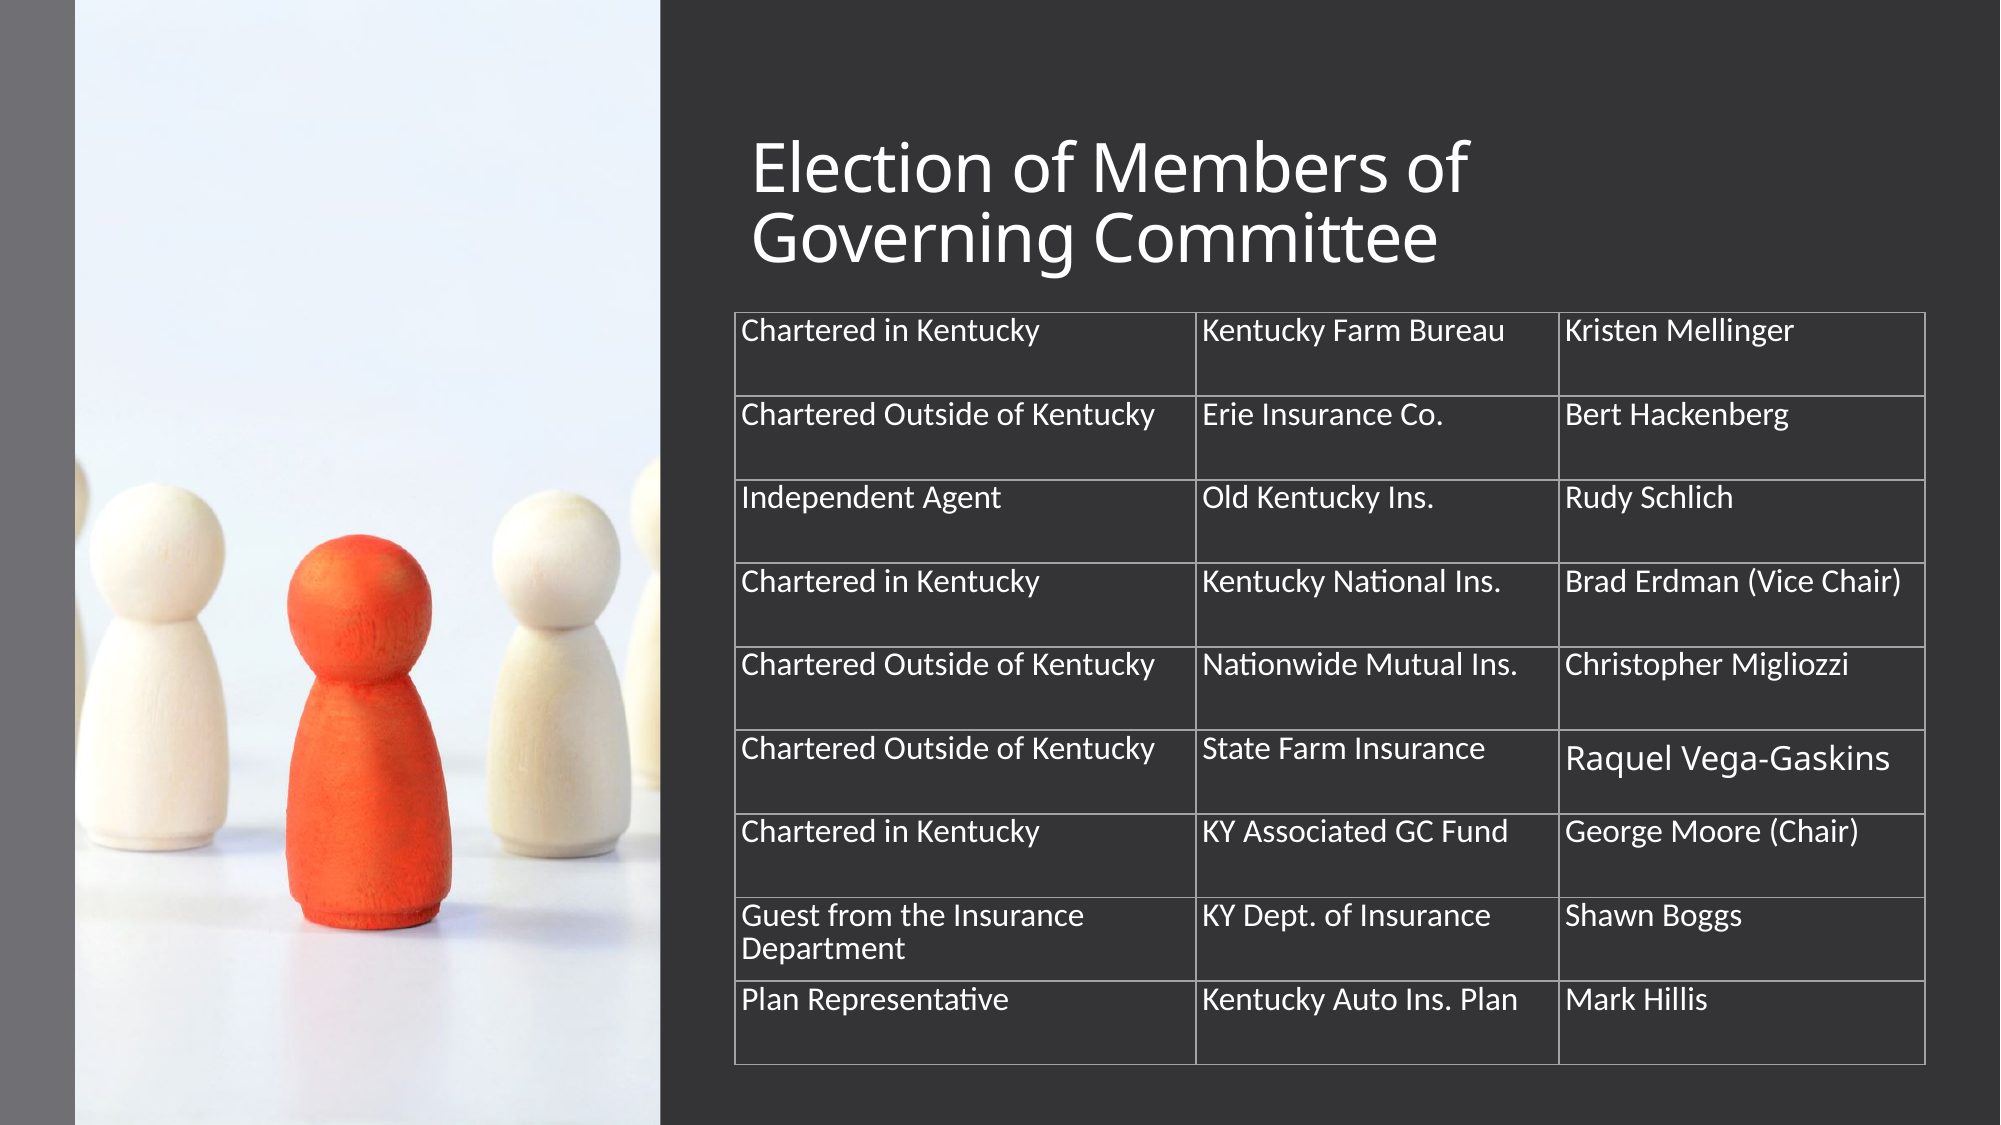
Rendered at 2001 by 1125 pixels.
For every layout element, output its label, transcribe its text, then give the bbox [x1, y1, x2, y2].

table_cell Raquel Vega-Gaskins [1560, 731, 1924, 813]
table_cell Chartered Outside of Kentucky [736, 397, 1195, 479]
table_cell Erie Insurance Co. [1197, 397, 1558, 479]
table_cell Shawn Boggs [1560, 898, 1924, 980]
table_cell Brad Erdman (Vice Chair) [1560, 564, 1924, 646]
table_cell Mark Hillis [1560, 982, 1924, 1064]
table_cell Bert Hackenberg [1560, 397, 1924, 479]
title Election of Members of Governing Committee [735, 124, 1721, 312]
table_header Kentucky Farm Bureau [1197, 313, 1558, 395]
table_cell Chartered Outside of Kentucky [736, 648, 1195, 729]
table_cell Old Kentucky Ins. [1197, 481, 1558, 562]
table_cell Rudy Schlich [1560, 481, 1924, 562]
table_cell Nationwide Mutual Ins. [1197, 648, 1558, 729]
table_cell Kentucky Auto Ins. Plan [1197, 982, 1558, 1064]
table_cell Plan Representative [736, 982, 1195, 1064]
table_header Kristen Mellinger [1560, 313, 1924, 395]
table_cell KY Dept. of Insurance [1197, 898, 1558, 980]
table_cell Chartered in Kentucky [736, 815, 1195, 897]
table_cell State Farm Insurance [1197, 731, 1558, 813]
table_header Chartered in Kentucky [736, 313, 1195, 395]
table_cell KY Associated GC Fund [1197, 815, 1558, 897]
table_cell Chartered in Kentucky [736, 564, 1195, 646]
table_cell Chartered Outside of Kentucky [736, 731, 1195, 813]
table_cell Independent Agent [736, 481, 1195, 562]
table_cell Kentucky National Ins. [1197, 564, 1558, 646]
table_cell Christopher Migliozzi [1560, 648, 1924, 729]
table_cell George Moore (Chair) [1560, 815, 1924, 897]
table_cell Guest from the Insurance Department [736, 898, 1195, 980]
picture [74, 0, 661, 1125]
